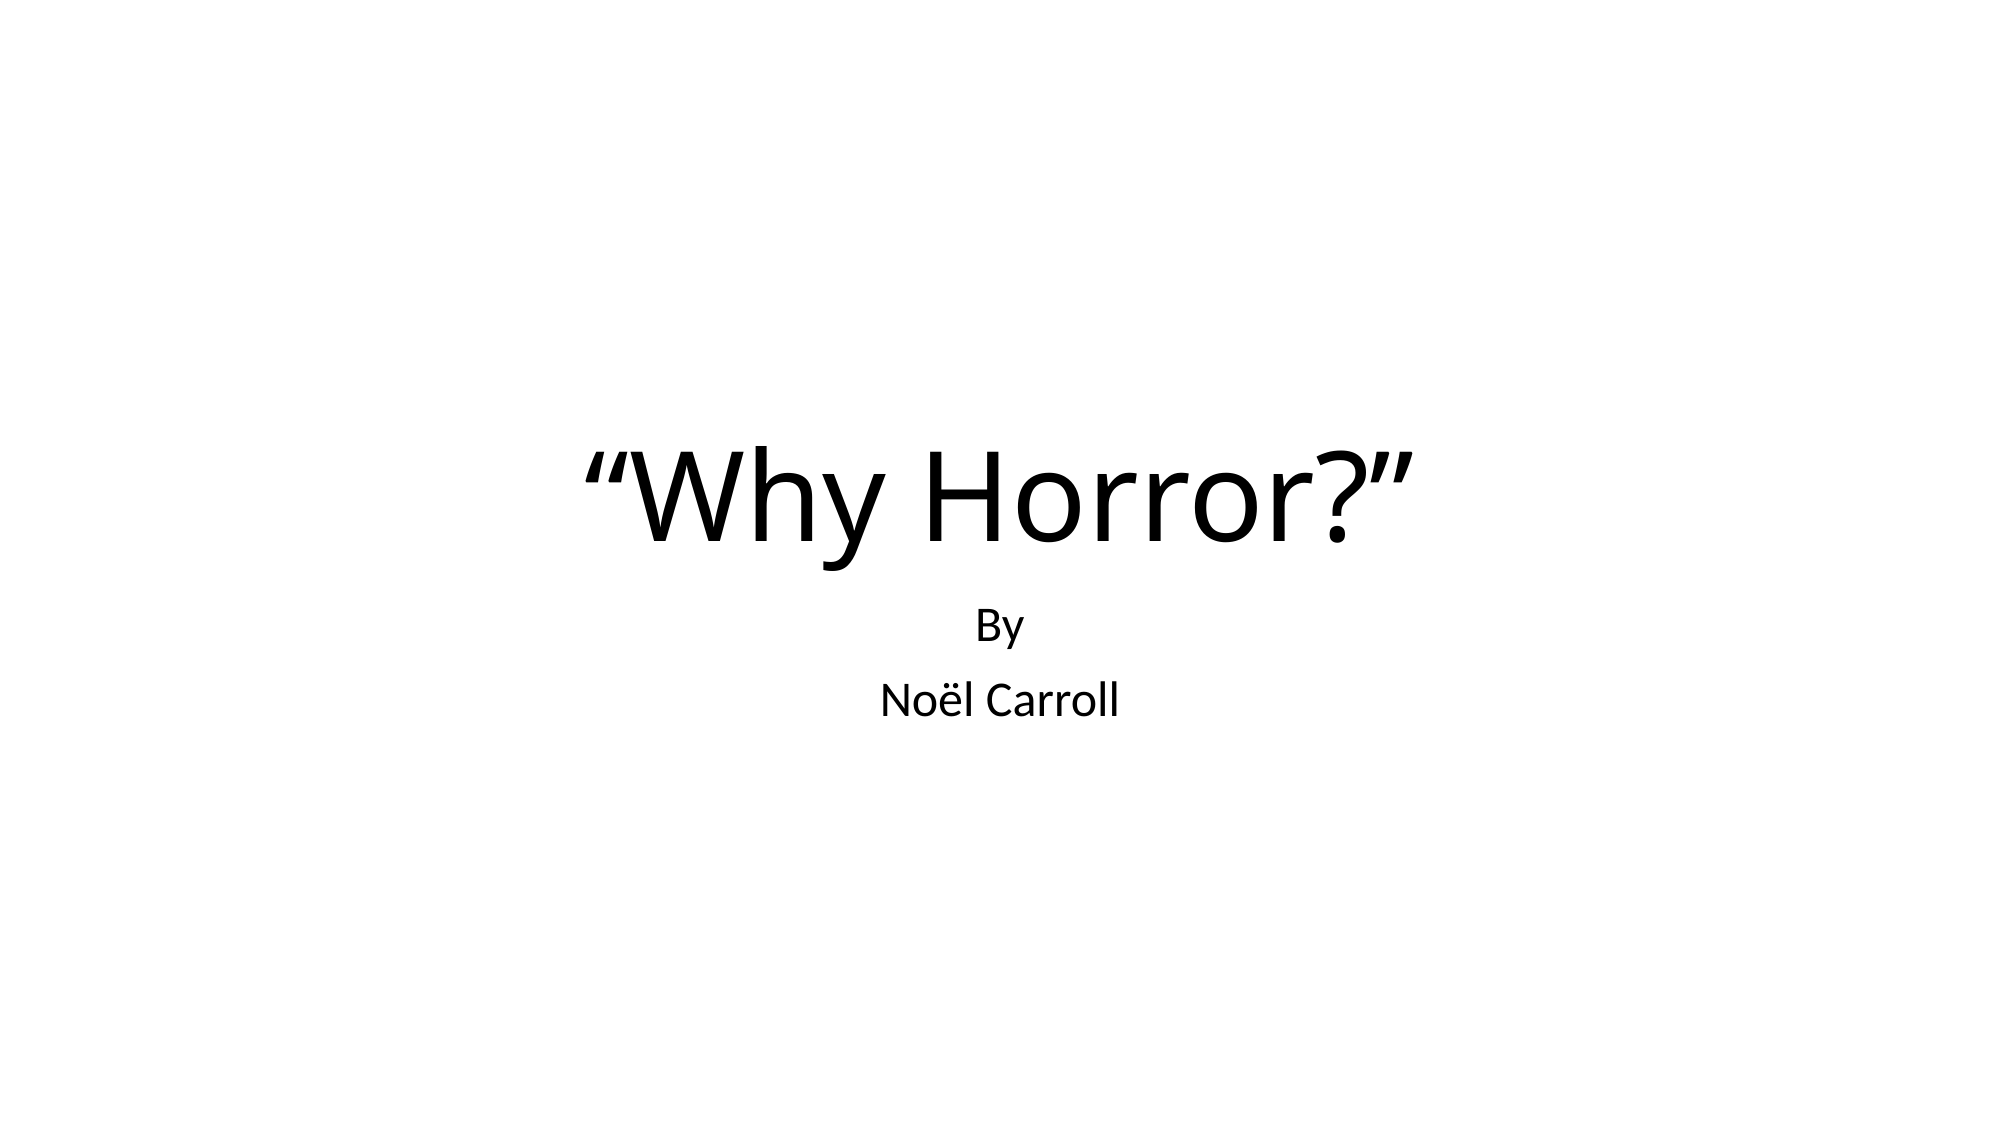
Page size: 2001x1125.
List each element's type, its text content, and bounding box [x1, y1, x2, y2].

subtitle By Noël Carroll [249, 590, 1750, 863]
title “Why Horror?” [249, 184, 1750, 576]
